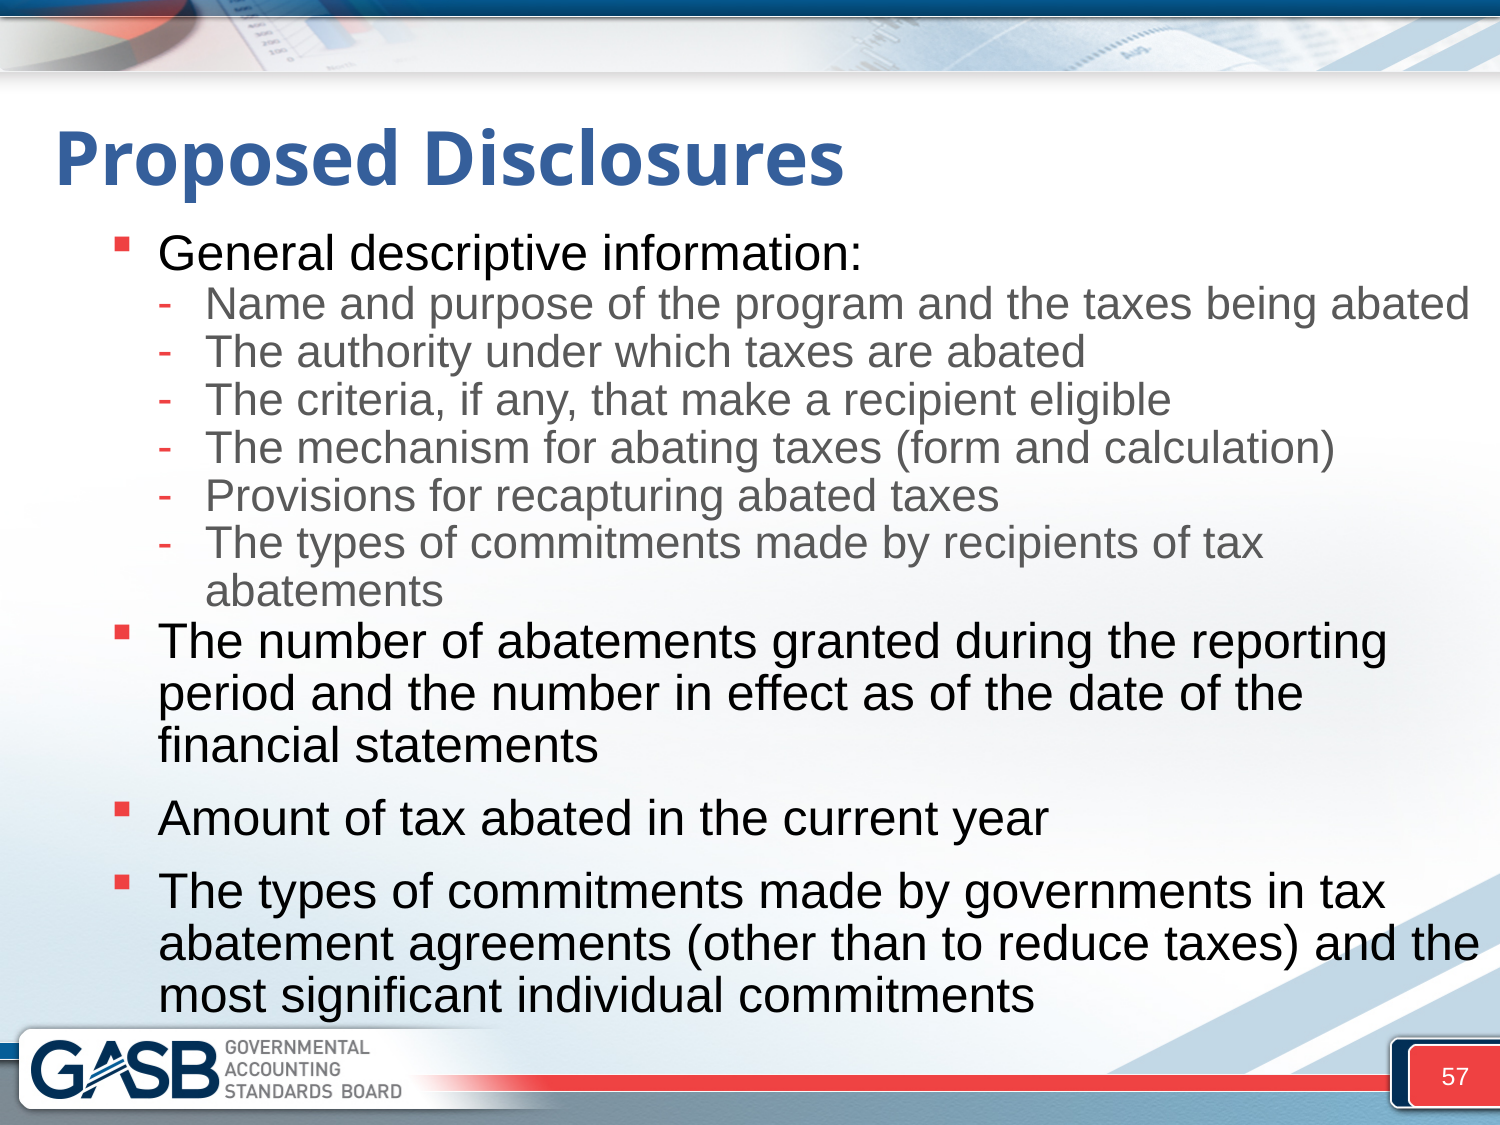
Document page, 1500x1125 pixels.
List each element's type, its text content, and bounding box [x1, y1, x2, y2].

picture [0, 0, 1500, 1125]
list General descriptive information: Name and purpose of the program and the taxes being abated The authority under which taxes are abated The criteria, if any, that make a recipient eligible The mechanism for abating taxes (form and calculation) Provisions for recapturing abated taxes The types of commitments made by recipients of tax abatements The number of abatements granted during the reporting period and the number in effect as of the date of the financial statements Amount of tax abated in the current year The types of commitments made by governments in tax abatement agreements (other than to reduce taxes) and the most significant individual commitments [95, 220, 1500, 980]
slide_number 57 [1411, 1050, 1500, 1100]
title Proposed Disclosures [38, 87, 1444, 236]
